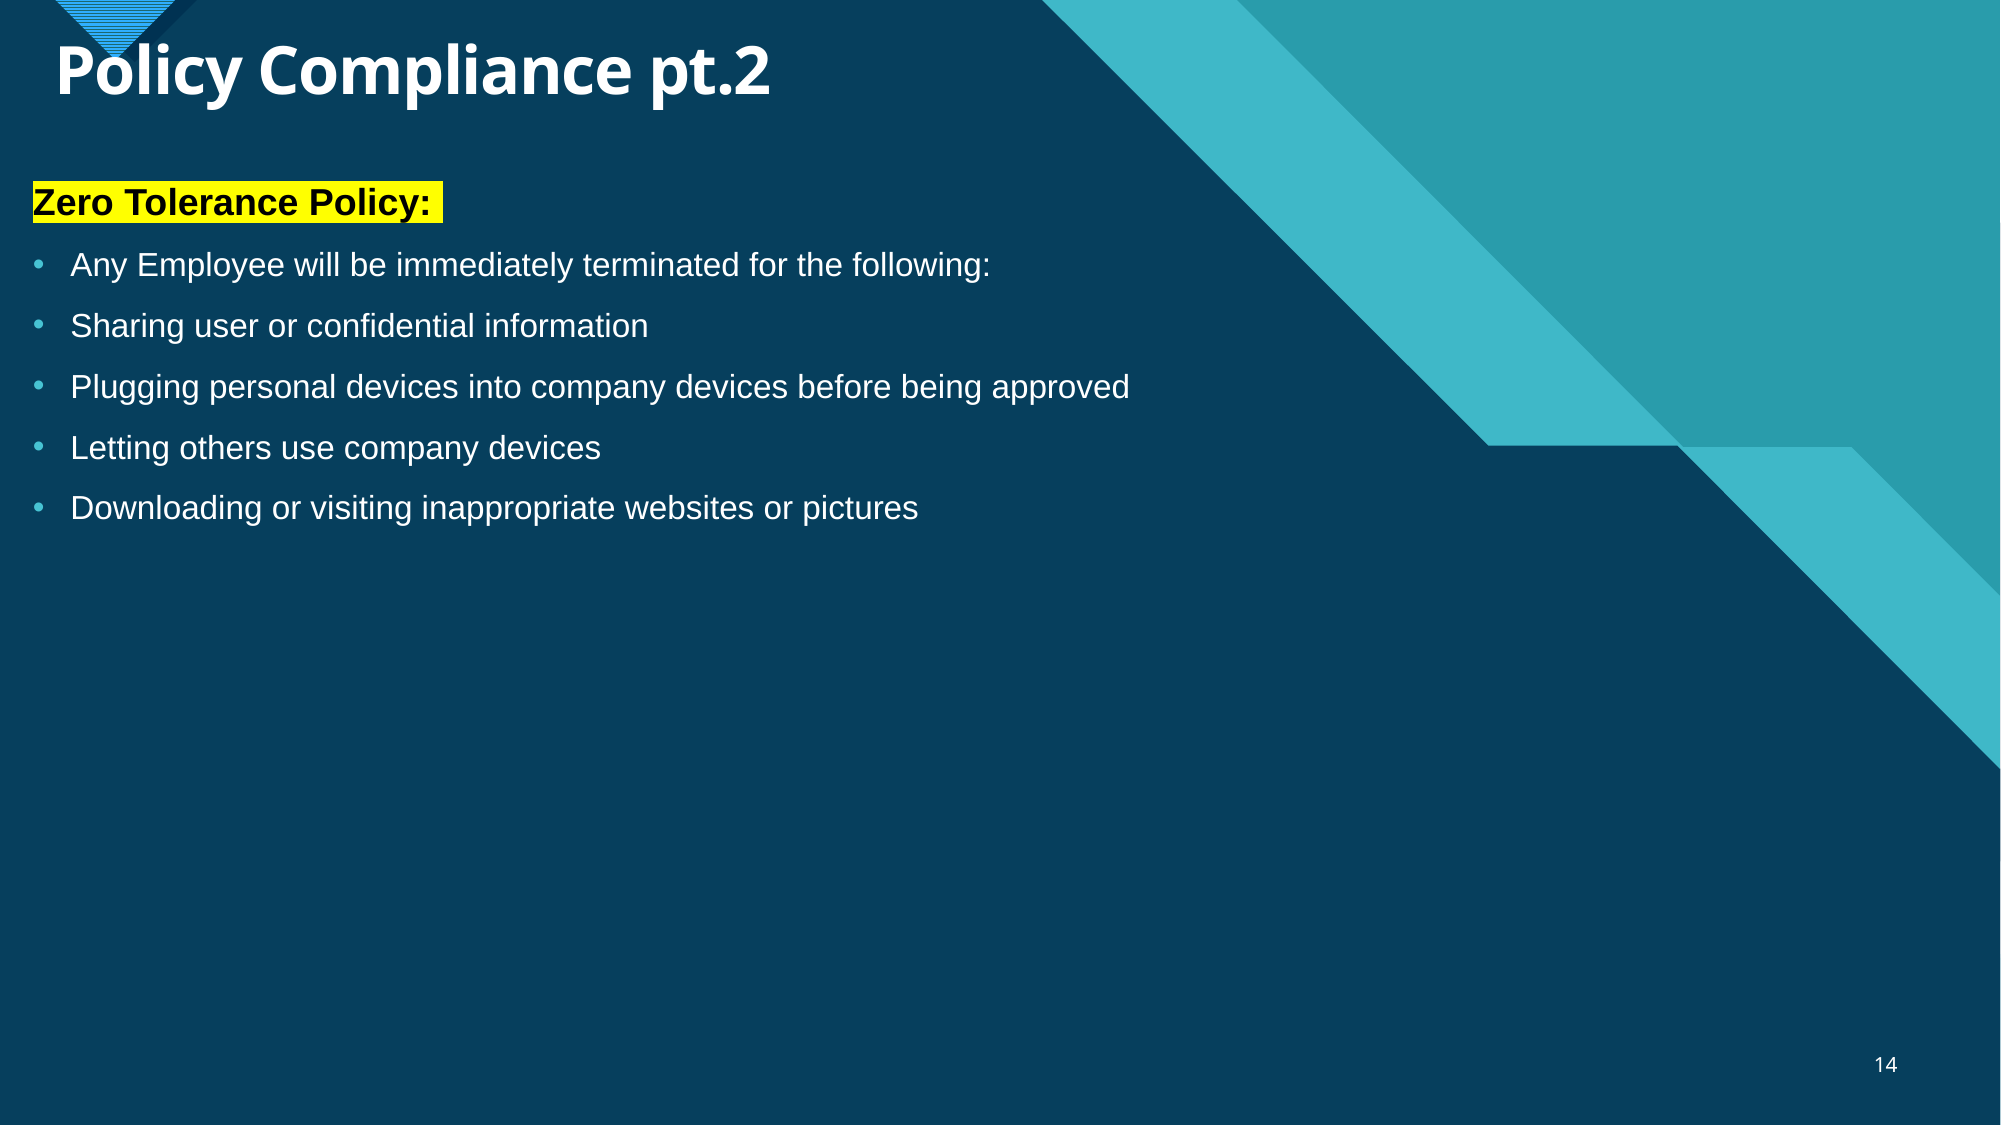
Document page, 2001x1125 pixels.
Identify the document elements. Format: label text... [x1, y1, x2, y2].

title Policy Compliance pt.2 [39, 29, 1880, 117]
slide_number 14 [1845, 1035, 1913, 1096]
list Zero Tolerance Policy: Any Employee will be immediately terminated for the following: Sharing user or confidential information Plugging personal devices into company devices before being approved Letting others use company devices Downloading or visiting inappropriate websites or pictures [17, 170, 1880, 1066]
